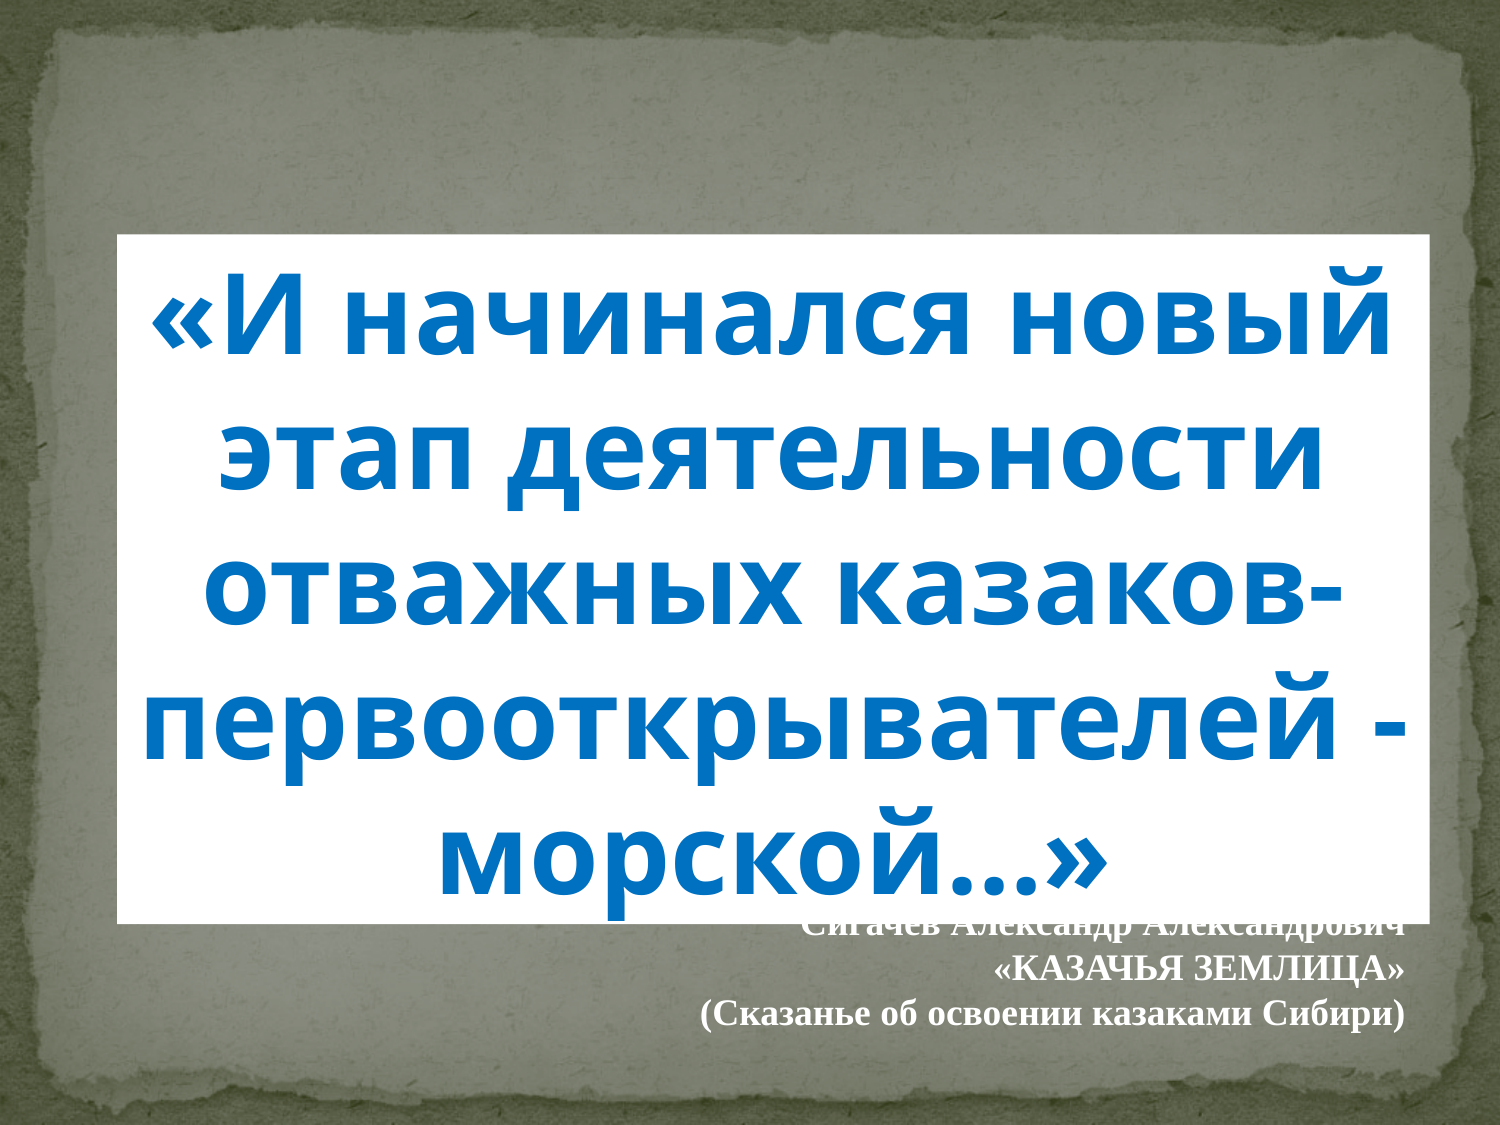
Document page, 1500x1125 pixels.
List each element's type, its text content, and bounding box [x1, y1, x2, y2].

text_box «И начинался новый этап деятельности отважных казаков-первооткрывателей - морской…» [117, 234, 1430, 925]
text_box Сигачёв Александр Александрович «КАЗАЧЬЯ ЗЕМЛИЦА» (Сказанье об освоении казаками Сибири) [599, 890, 1421, 1041]
